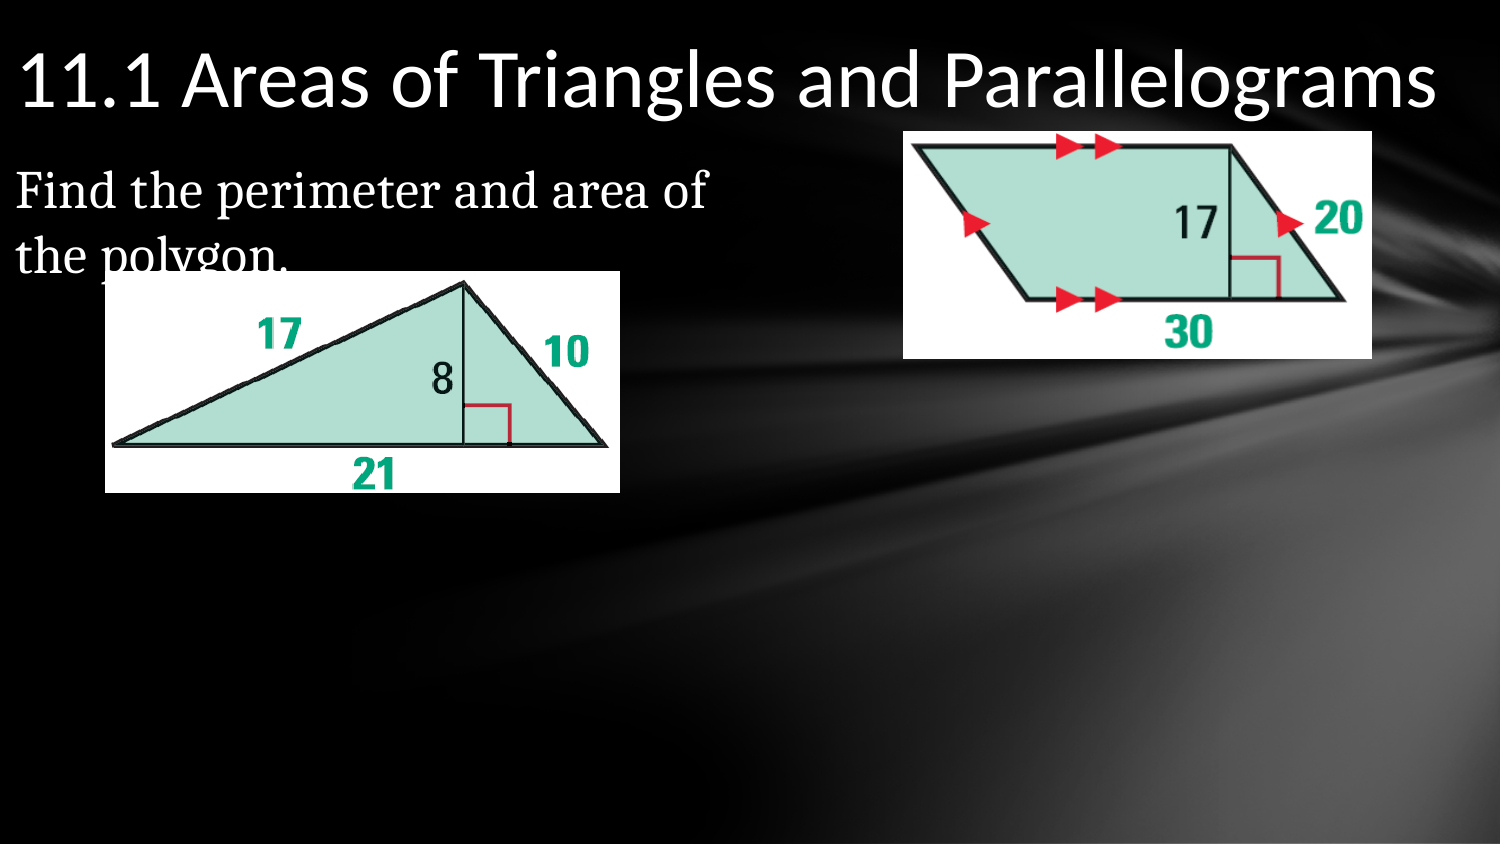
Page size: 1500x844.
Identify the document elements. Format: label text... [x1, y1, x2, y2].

picture [105, 271, 620, 493]
title 11.1 Areas of Triangles and Parallelograms [0, 0, 1500, 132]
picture [902, 130, 1373, 360]
